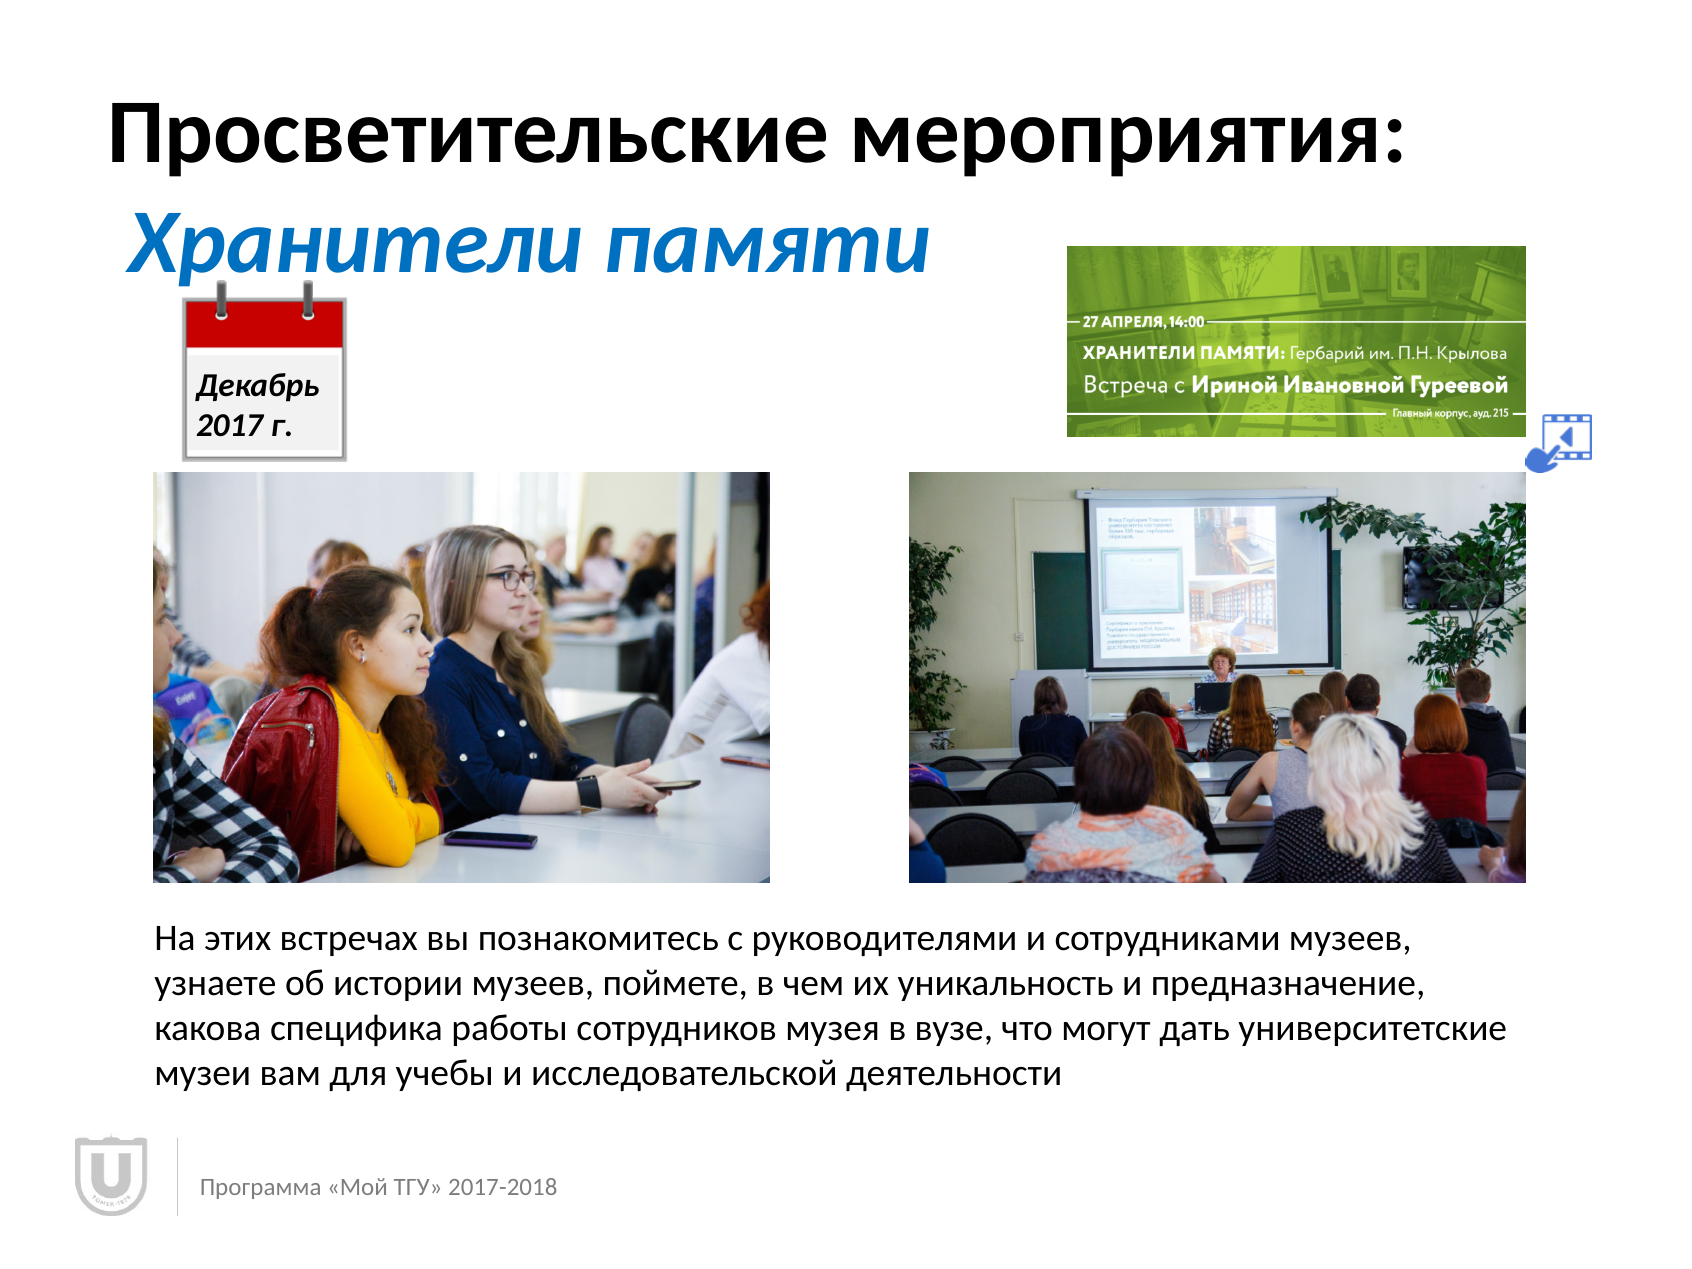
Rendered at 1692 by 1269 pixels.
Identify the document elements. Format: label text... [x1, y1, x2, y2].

text_box На этих встречах вы познакомитесь с руководителями и сотрудниками музеев, узнаете об истории музеев, поймете, в чем их уникальность и предназначение, какова специфика работы сотрудников музея в вузе, что могут дать университетские музеи вам для учебы и исследовательской деятельности [139, 905, 1551, 1100]
picture [75, 1133, 178, 1216]
title Просветительские мероприятия: Хранители памяти [99, 60, 1578, 299]
picture [909, 246, 1592, 884]
picture [153, 275, 771, 884]
text_box Программа «Мой ТГУ» 2017-2018 [192, 1163, 597, 1209]
